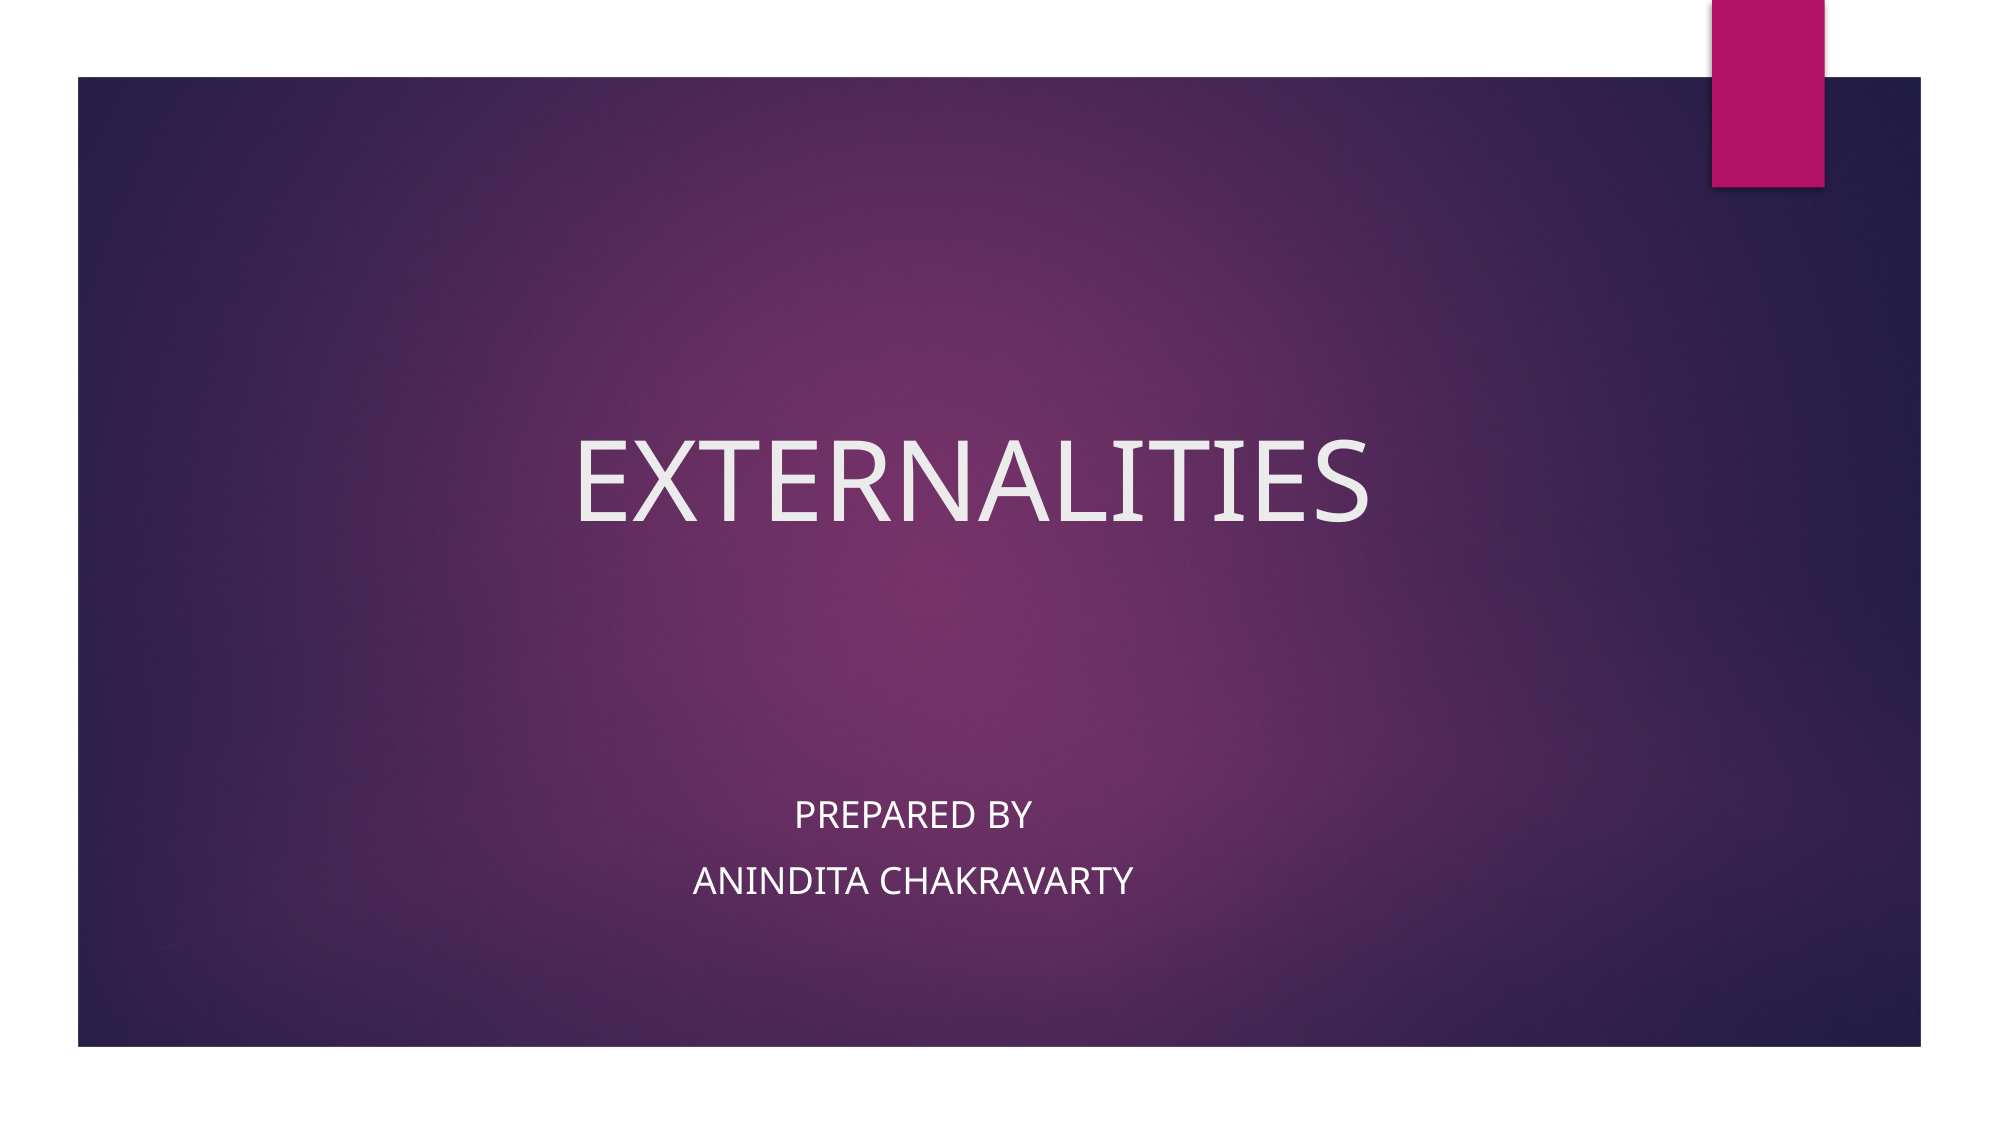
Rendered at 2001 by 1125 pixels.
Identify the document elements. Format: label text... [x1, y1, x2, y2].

subtitle PREPARED BY ANINDITA CHAKRAVARTY [189, 783, 1638, 925]
title EXTERNALITIES [189, 156, 1638, 552]
